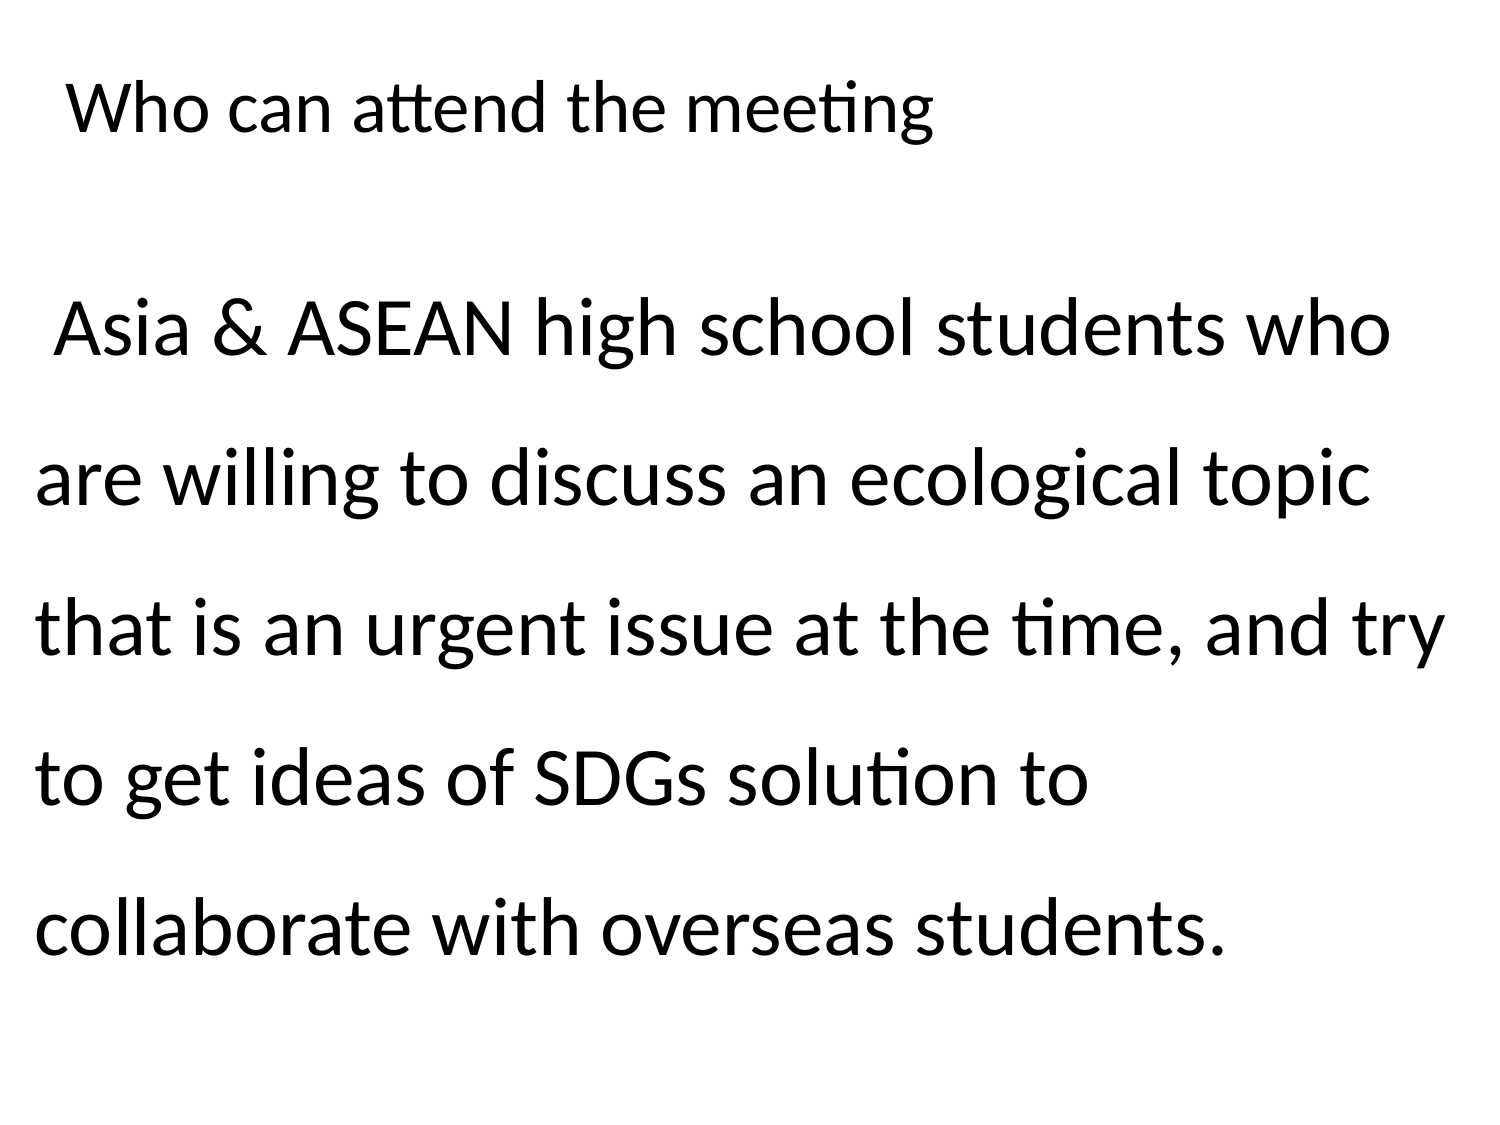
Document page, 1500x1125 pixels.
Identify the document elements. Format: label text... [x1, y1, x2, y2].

text_box Who can attend the meeting [50, 50, 952, 155]
text_box Asia & ASEAN high school students who are willing to discuss an ecological topic that is an urgent issue at the time, and try to get ideas of SDGs solution to collaborate with overseas students. [19, 215, 1492, 980]
